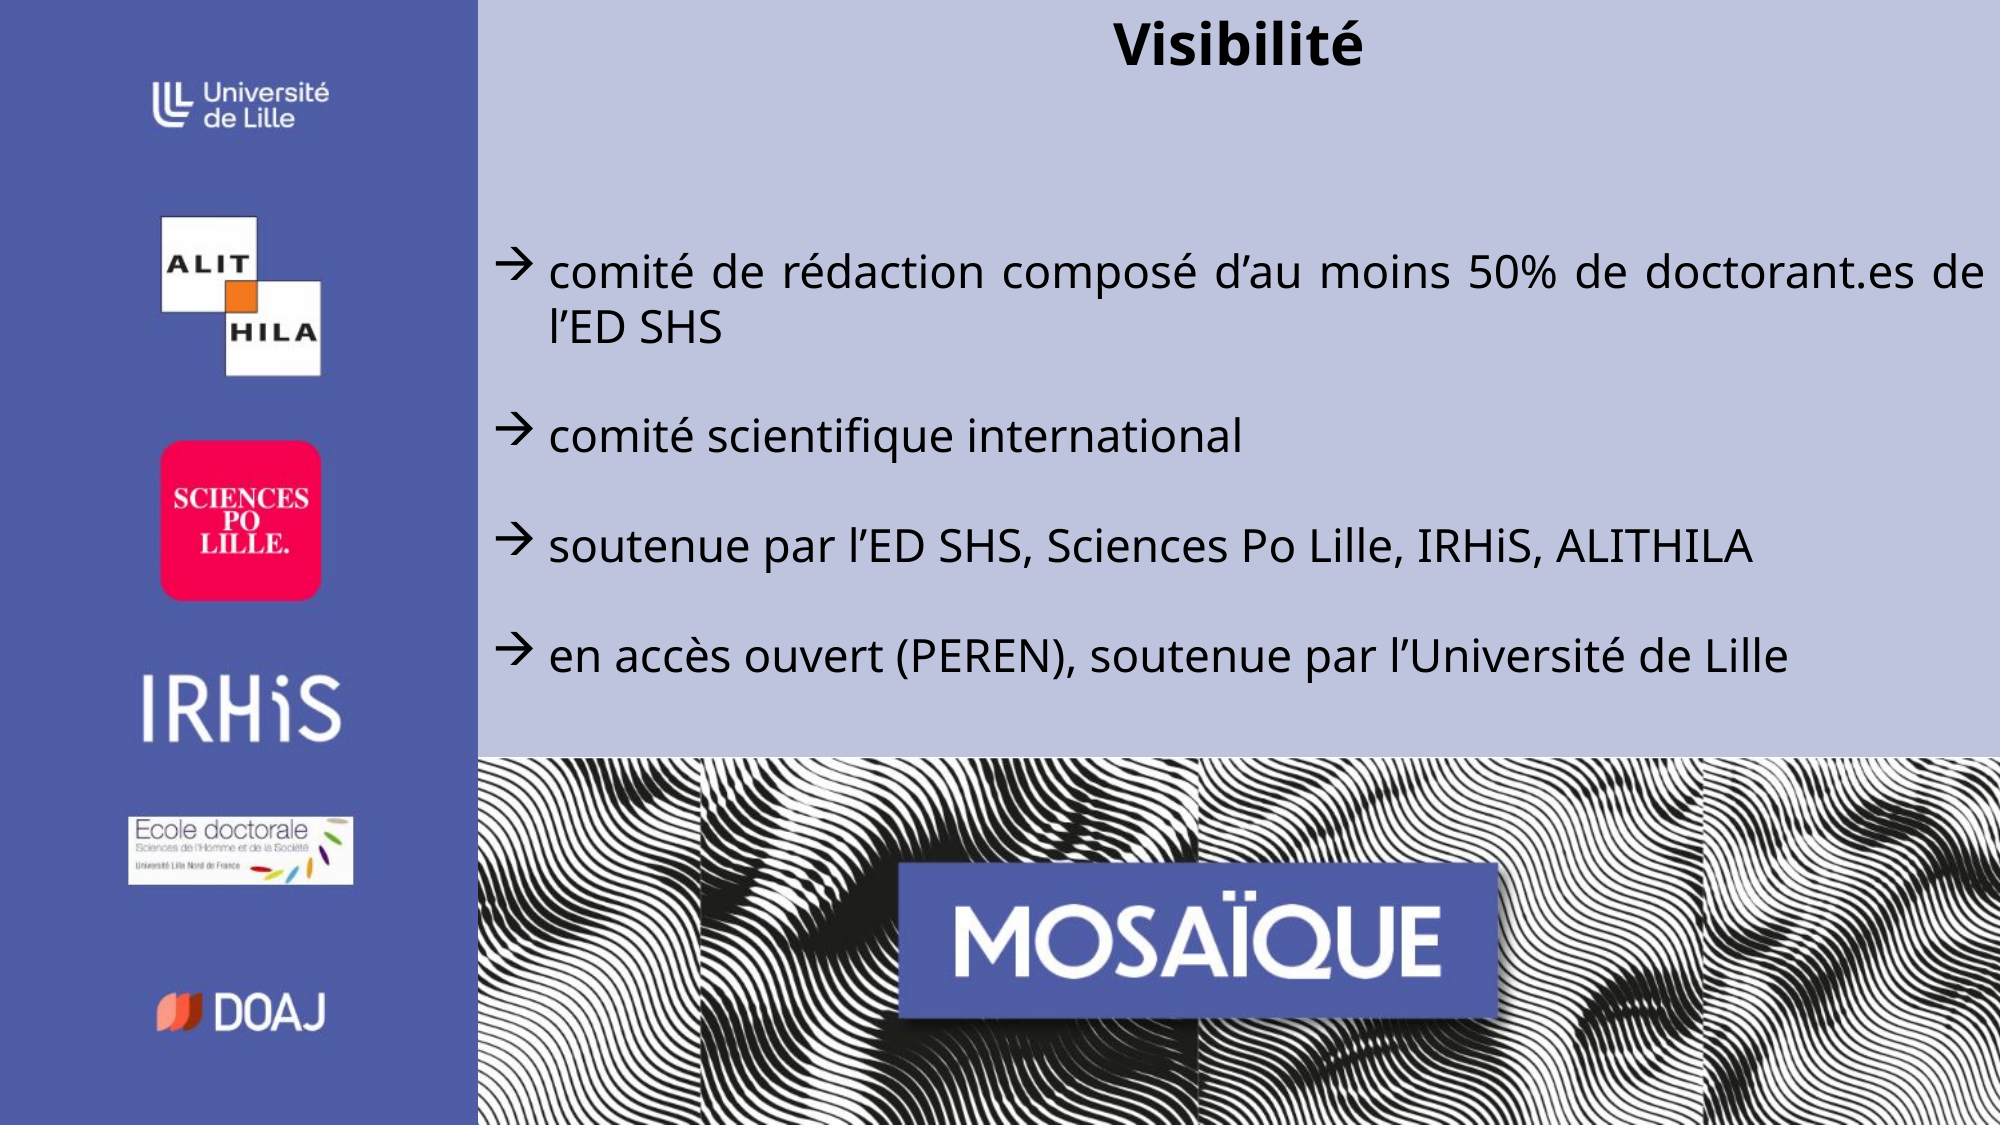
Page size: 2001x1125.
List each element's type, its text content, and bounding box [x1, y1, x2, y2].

picture [0, 0, 2000, 1125]
text_box Visibilité comité de rédaction composé d’au moins 50% de doctorant.es de l’ED SHS comité scientifique international soutenue par l’ED SHS, Sciences Po Lille, IRHiS, ALITHILA en accès ouvert (PEREN), soutenue par l’Université de Lille [478, 0, 2000, 690]
